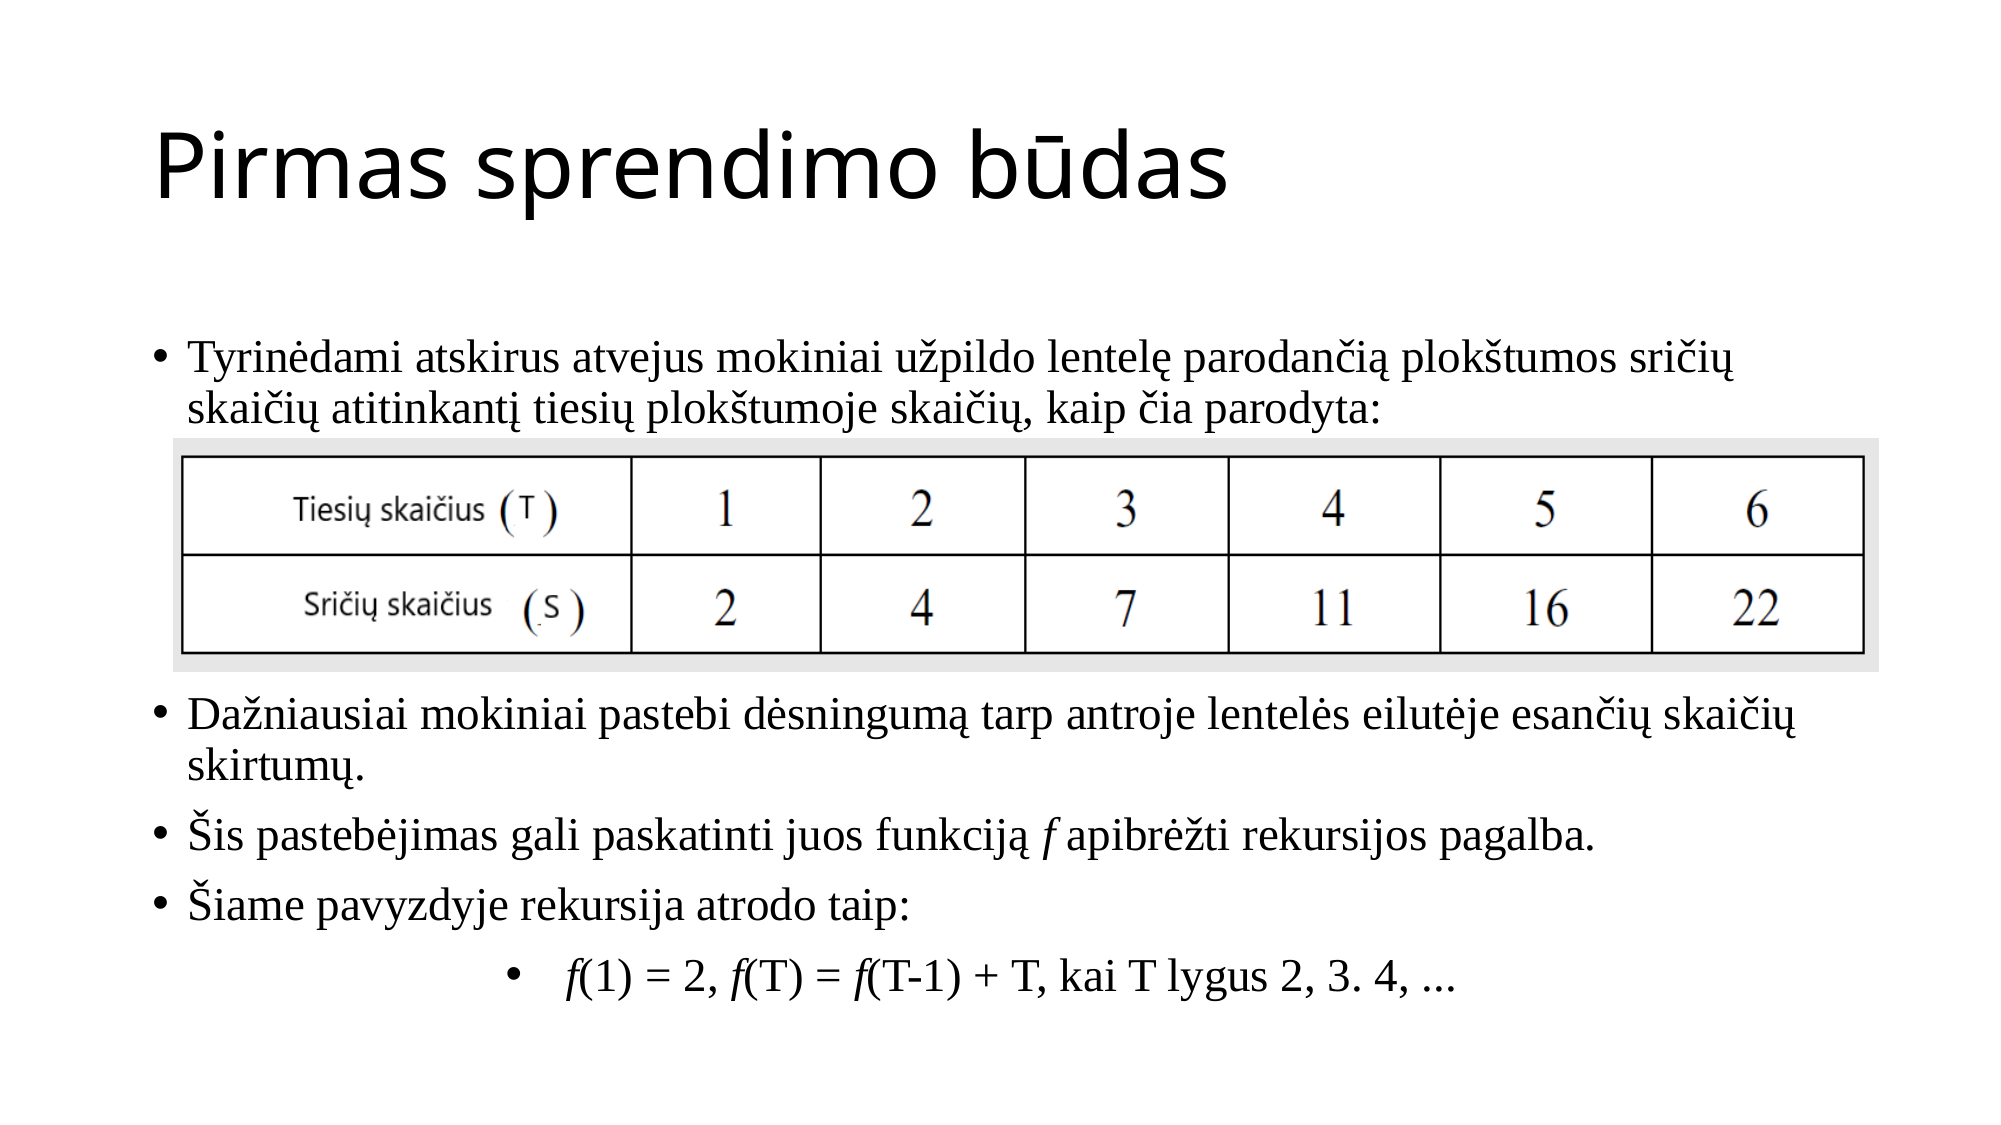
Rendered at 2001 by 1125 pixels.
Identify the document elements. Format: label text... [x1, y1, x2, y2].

title Pirmas sprendimo būdas [137, 59, 1863, 278]
picture [173, 438, 1879, 672]
list Tyrinėdami atskirus atvejus mokiniai užpildo lentelę parodančią plokštumos sričių skaičių atitinkantį tiesių plokštumoje skaičių, kaip čia parodyta: Dažniausiai mokiniai pastebi dėsningumą tarp antroje lentelės eilutėje esančių skaičių skirtumų. Šis pastebėjimas gali paskatinti juos funkciją f apibrėžti rekursijos pagalba. Šiame pavyzdyje rekursija atrodo taip: f(1) = 2, f(T) = f(T-1) + T, kai T lygus 2, 3. 4, ... [137, 324, 1863, 1014]
